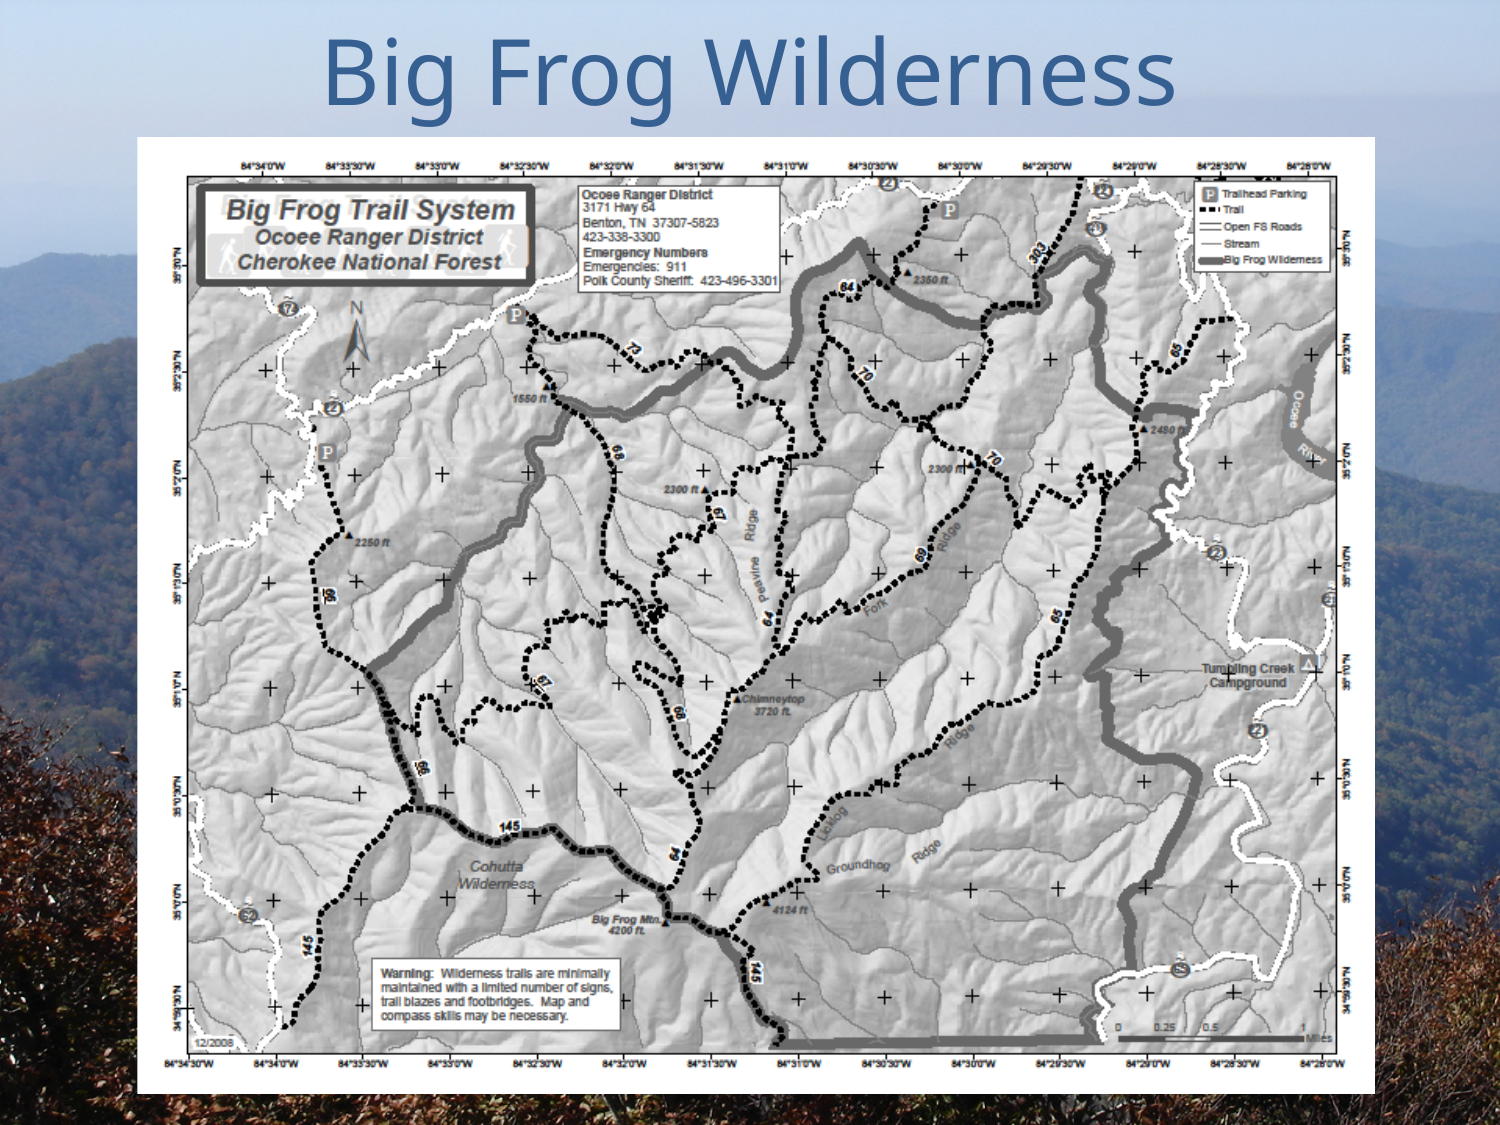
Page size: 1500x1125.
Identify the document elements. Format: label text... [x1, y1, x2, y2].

title Big Frog Wilderness [75, 0, 1425, 138]
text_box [137, 137, 1376, 1094]
picture [0, 0, 1500, 1125]
